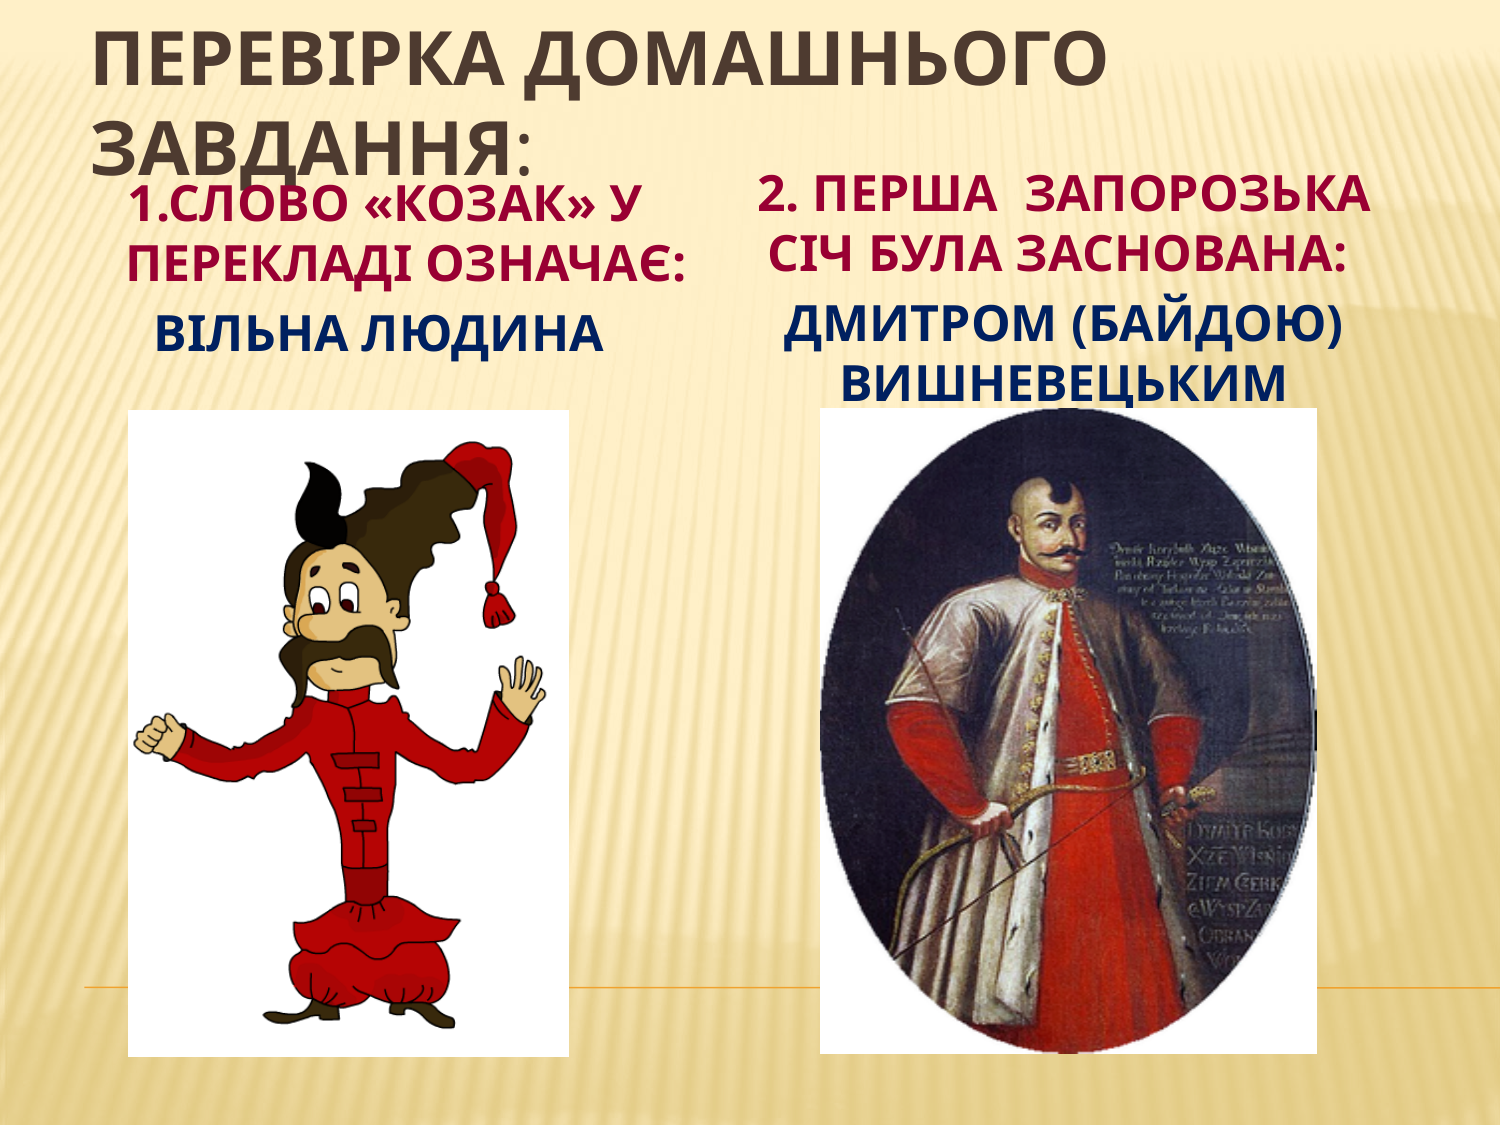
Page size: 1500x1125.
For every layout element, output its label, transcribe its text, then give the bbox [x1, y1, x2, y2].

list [128, 409, 569, 1057]
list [820, 408, 1318, 1054]
title Перевірка домашнього завдання: [75, 25, 1425, 164]
list 2. Перша Запорозька Січ була заснована: Дмитром (Байдою) Вишневецьким [703, 164, 1426, 409]
list 1.Слово «козак» у перекладі означає: вільна людина [35, 164, 703, 387]
